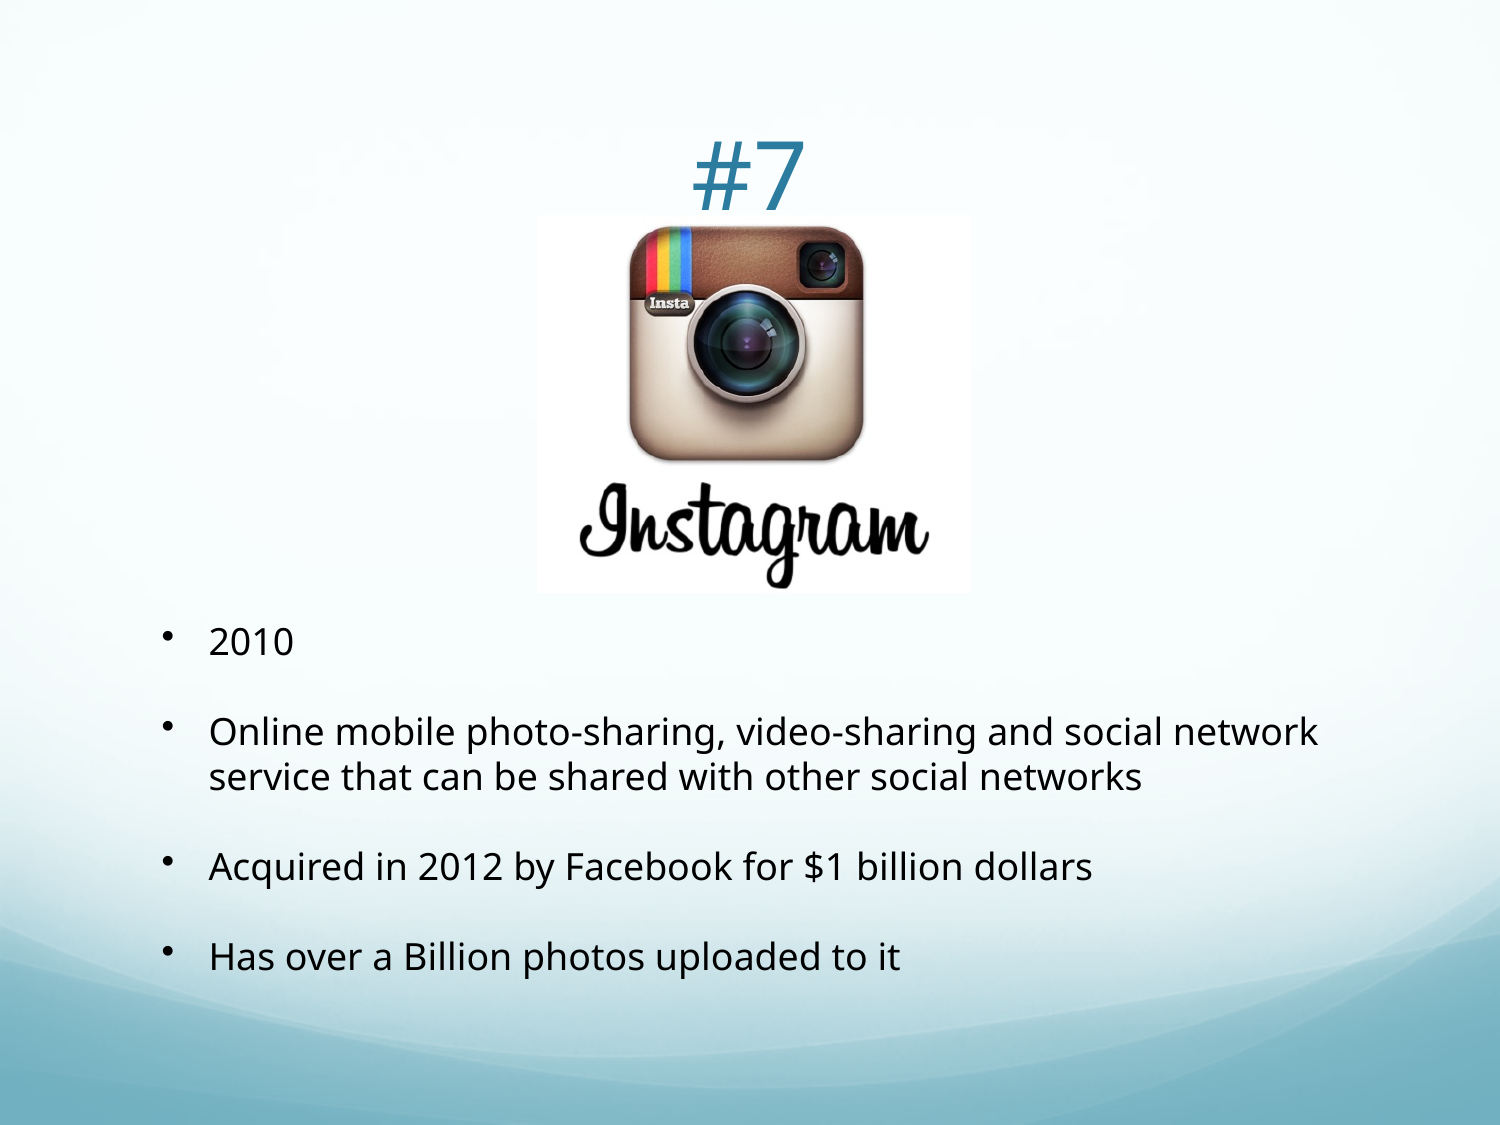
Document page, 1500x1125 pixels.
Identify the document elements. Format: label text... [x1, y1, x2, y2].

text_box 2010 Online mobile photo-sharing, video-sharing and social network service that can be shared with other social networks Acquired in 2012 by Facebook for $1 billion dollars Has over a Billion photos uploaded to it [146, 610, 1410, 986]
title #7 [90, 17, 1410, 237]
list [405, 215, 1104, 593]
